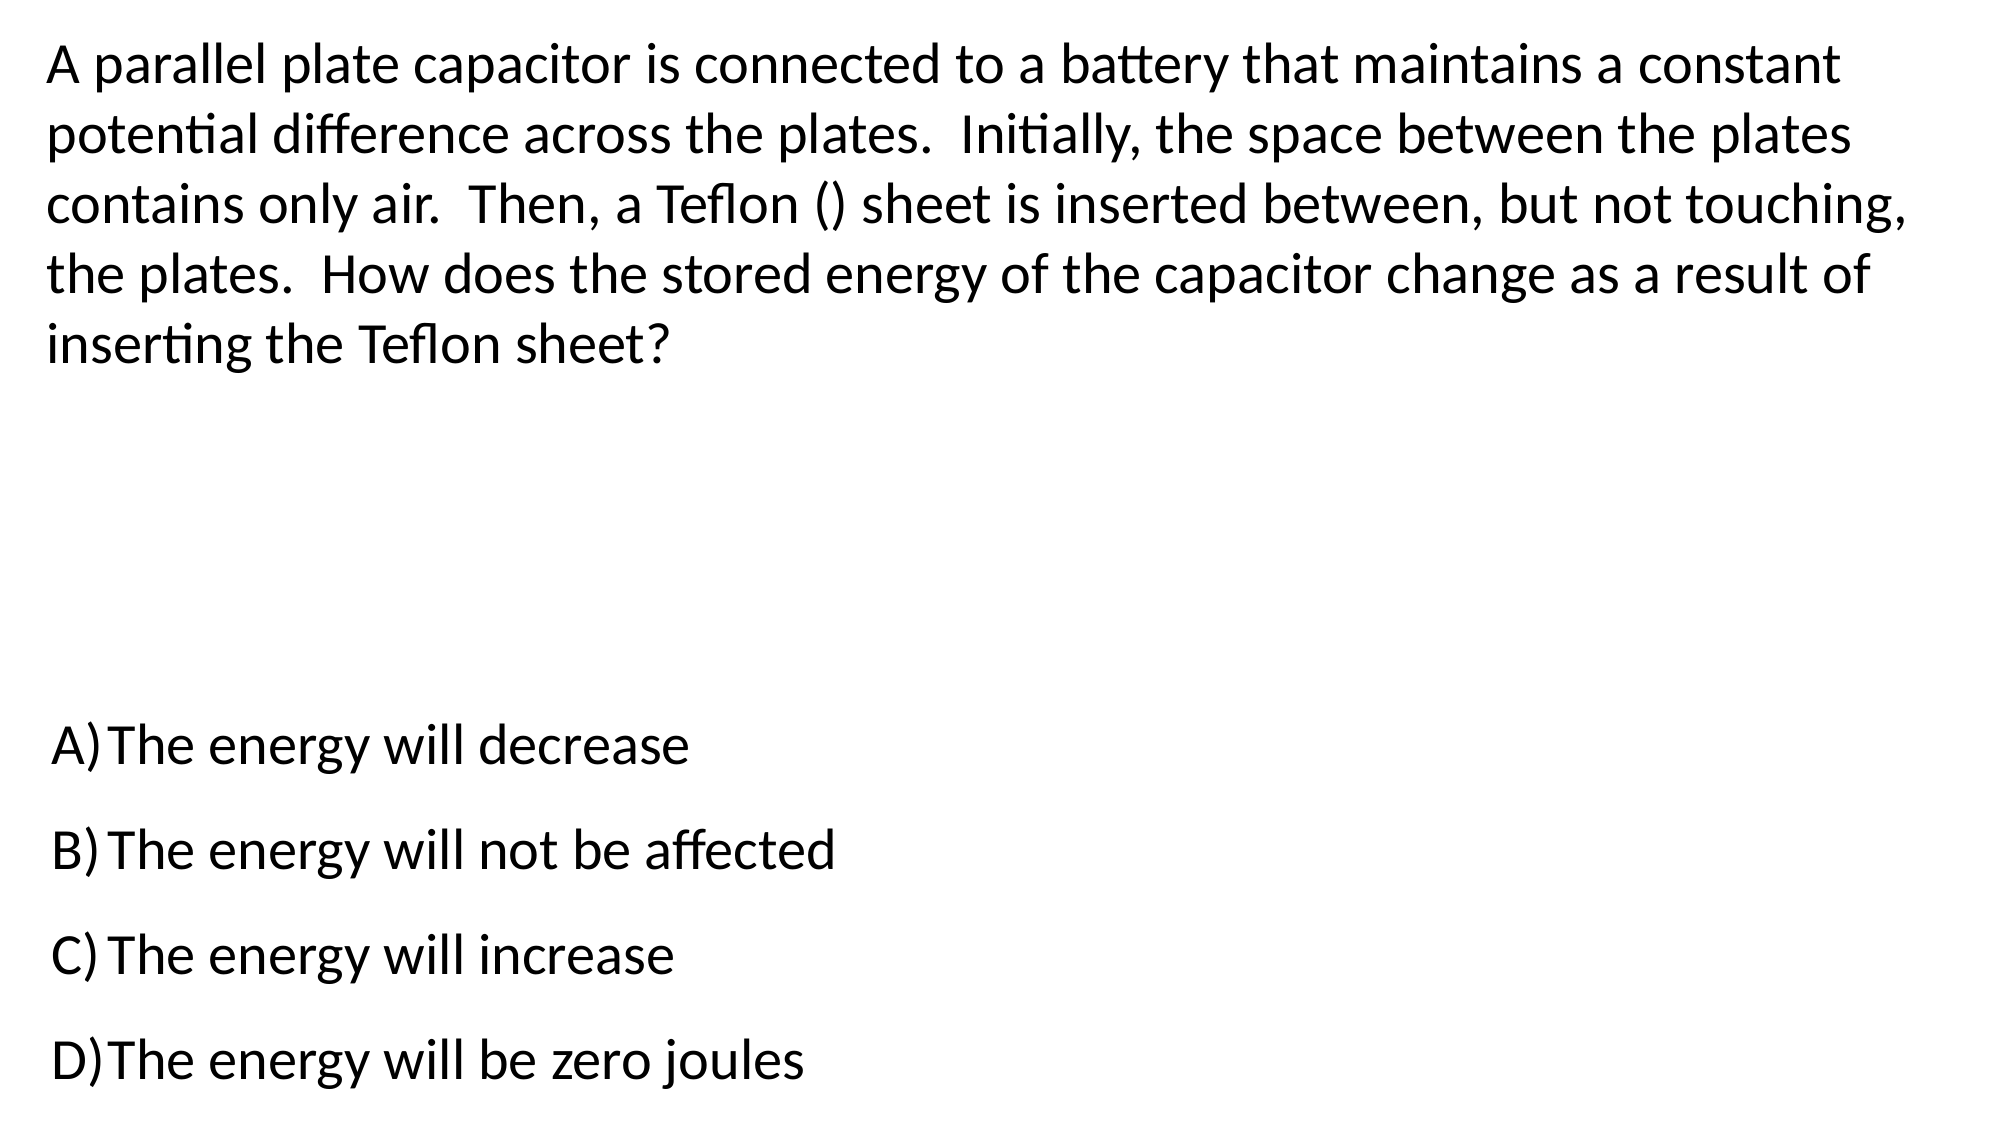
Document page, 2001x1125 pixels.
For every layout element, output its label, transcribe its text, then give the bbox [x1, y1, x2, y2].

text_box The energy will decrease The energy will not be affected The energy will increase The energy will be zero joules [36, 663, 853, 1099]
